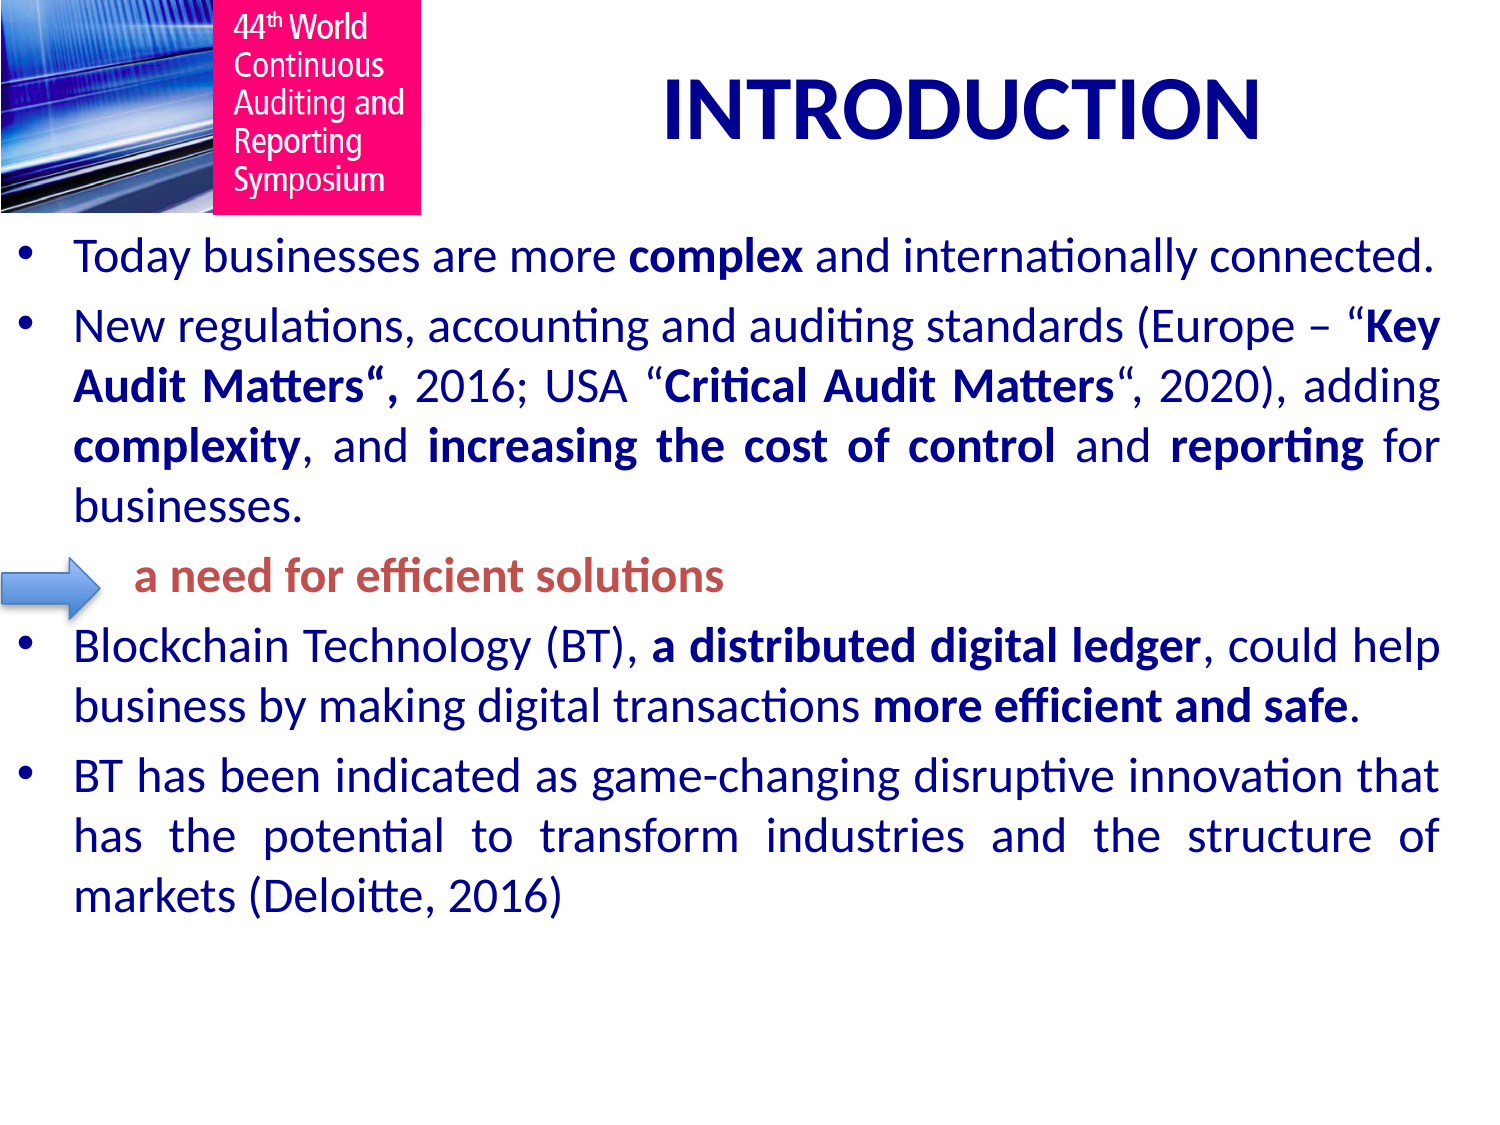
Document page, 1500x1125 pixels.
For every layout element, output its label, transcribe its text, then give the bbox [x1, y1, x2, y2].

picture [1, 0, 421, 216]
title INTRODUCTION [433, 9, 1493, 197]
text_box [1, 556, 101, 620]
list Today businesses are more complex and internationally connected. New regulations, accounting and auditing standards (Europe – “Key Audit Matters“, 2016; USA “Critical Audit Matters“, 2020), adding complexity, and increasing the cost of control and reporting for businesses. - a need for efficient solutions Blockchain Technology (BT), a distributed digital ledger, could help business by making digital transactions more efficient and safe. BT has been indicated as game-changing disruptive innovation that has the potential to transform industries and the structure of markets (Deloitte, 2016) [1, 215, 1456, 910]
